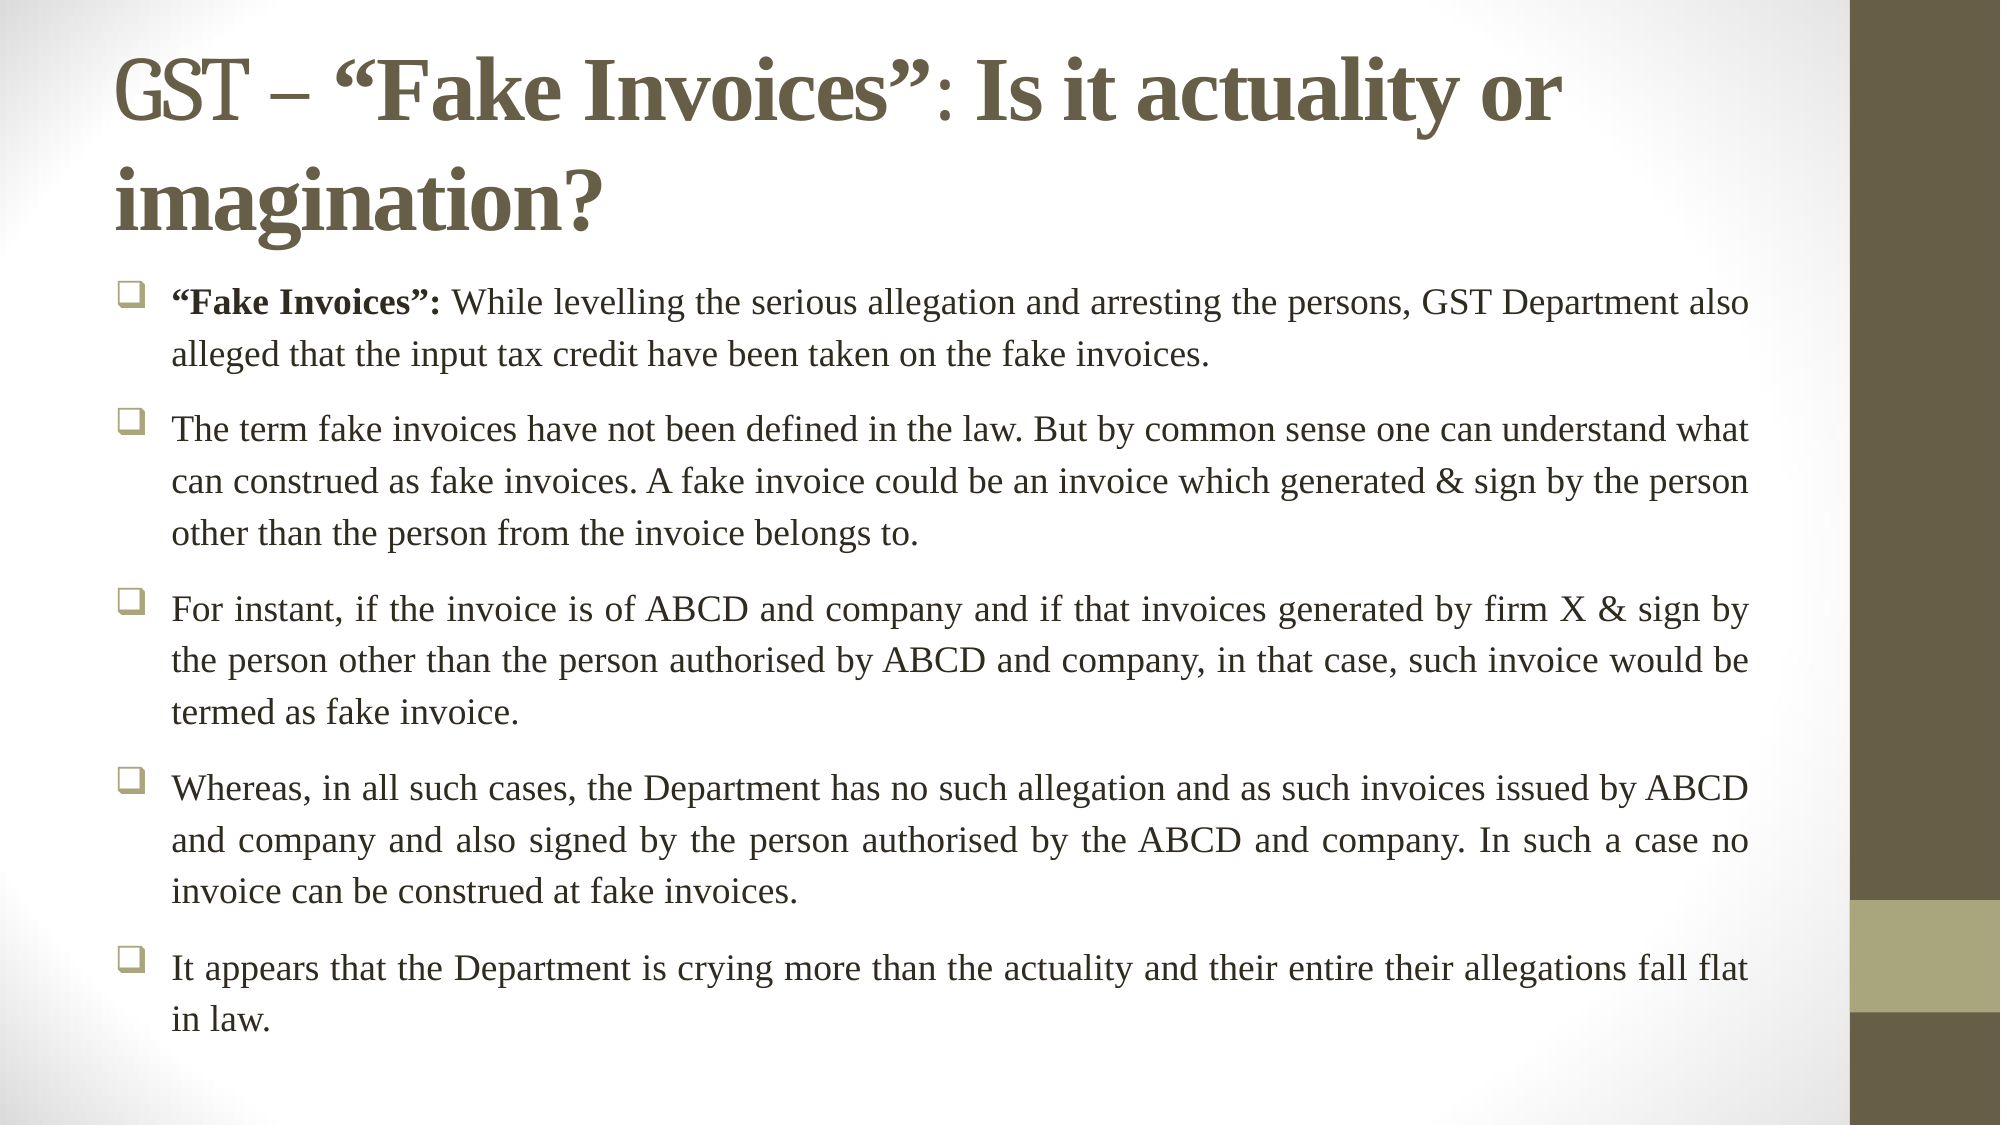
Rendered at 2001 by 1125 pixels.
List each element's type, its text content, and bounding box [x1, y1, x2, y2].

title GST – “Fake Invoices”: Is it actuality or imagination? [99, 45, 1767, 233]
picture [0, 0, 1849, 1125]
list “Fake Invoices”: While levelling the serious allegation and arresting the persons, GST Department also alleged that the input tax credit have been taken on the fake invoices. The term fake invoices have not been defined in the law. But by common sense one can understand what can construed as fake invoices. A fake invoice could be an invoice which generated & sign by the person other than the person from the invoice belongs to. For instant, if the invoice is of ABCD and company and if that invoices generated by firm X & sign by the person other than the person authorised by ABCD and company, in that case, such invoice would be termed as fake invoice. Whereas, in all such cases, the Department has no such allegation and as such invoices issued by ABCD and company and also signed by the person authorised by the ABCD and company. In such a case no invoice can be construed at fake invoices. It appears that the Department is crying more than the actuality and their entire their allegations fall flat in law. [99, 262, 1767, 1050]
